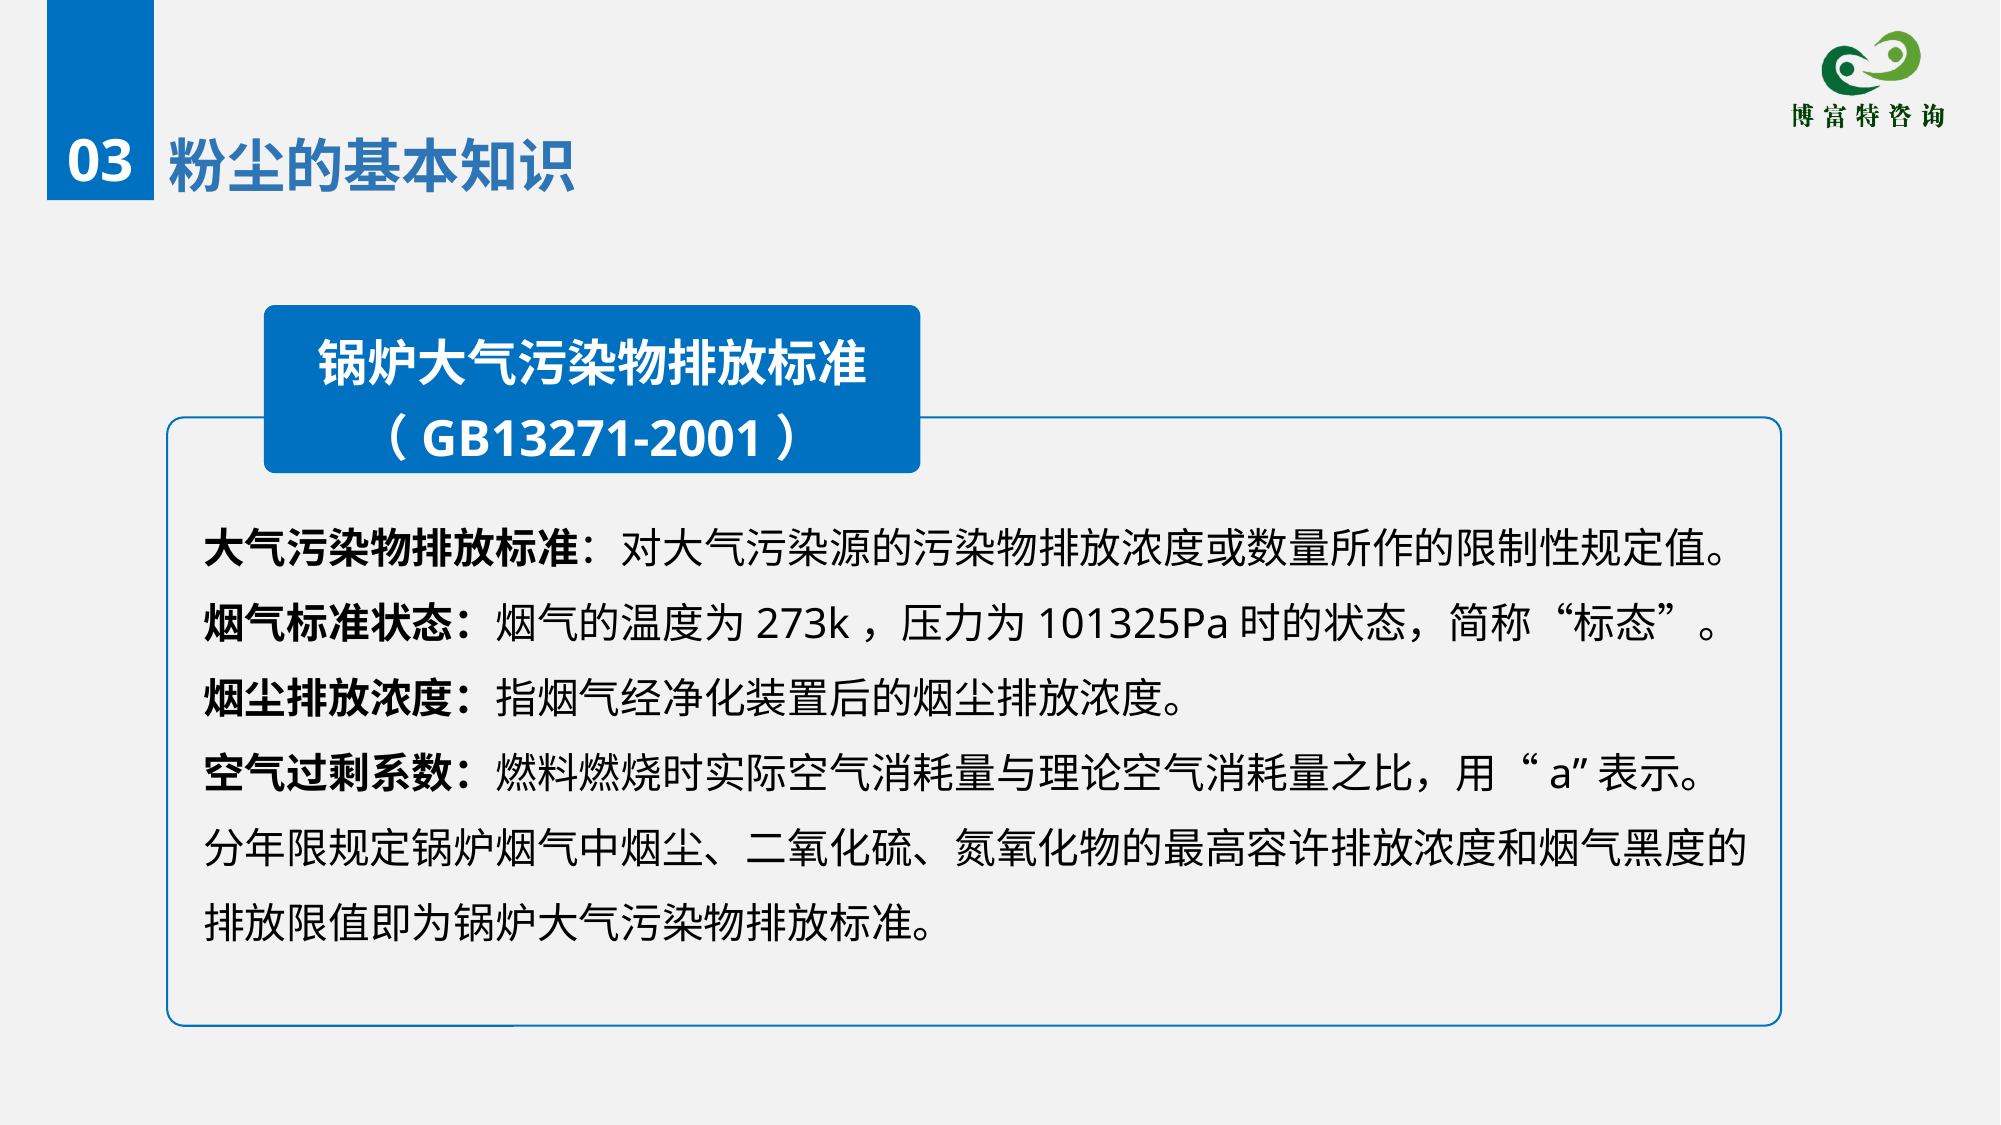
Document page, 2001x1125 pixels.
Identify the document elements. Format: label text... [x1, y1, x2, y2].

text_box 粉尘的基本知识 [153, 112, 637, 225]
text_box [166, 416, 1783, 1027]
text_box 锅炉大气污染物排放标准 （GB13271-2001） [263, 309, 921, 474]
picture [1772, 30, 1969, 131]
text_box 03 [46, 0, 155, 201]
text_box 大气污染物排放标准：对大气污染源的污染物排放浓度或数量所作的限制性规定值。 烟气标准状态：烟气的温度为273k，压力为101325Pa时的状态，简称“标态”。 烟尘排放浓度：指烟气经净化装置后的烟尘排放浓度。 空气过剩系数：燃料燃烧时实际空气消耗量与理论空气消耗量之比，用“a”表示。 分年限规定锅炉烟气中烟尘、二氧化硫、氮氧化物的最高容许排放浓度和烟气黑度的排放限值即为锅炉大气污染物排放标准。 [188, 489, 1774, 1000]
text_box [265, 303, 920, 309]
